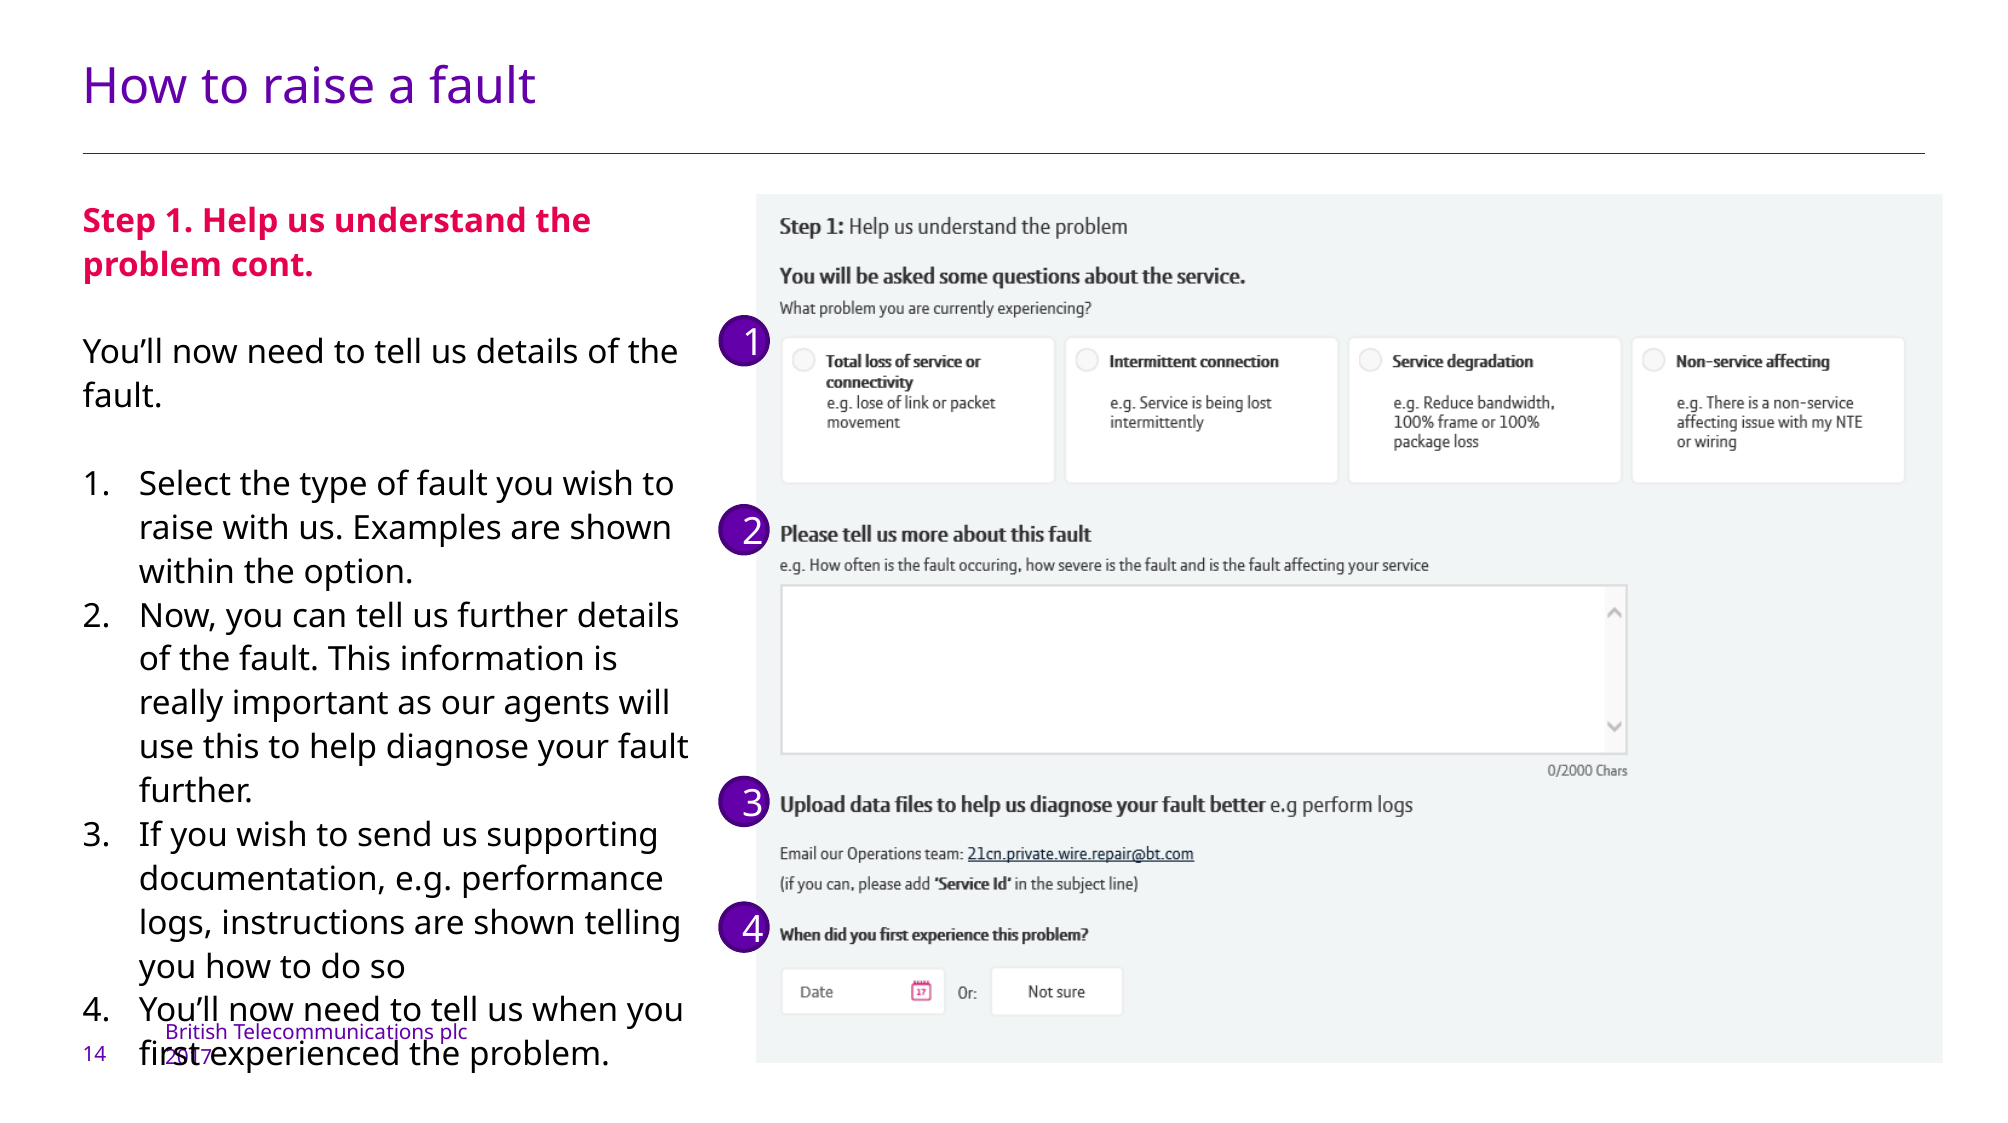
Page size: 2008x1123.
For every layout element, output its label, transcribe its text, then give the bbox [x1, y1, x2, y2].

text_box 1 [718, 315, 750, 367]
text_box 3 [718, 775, 750, 828]
slide_number 14 [82, 1021, 142, 1069]
picture [755, 194, 1944, 1063]
title How to raise a fault [82, 53, 1926, 124]
text_box 2 [718, 504, 750, 556]
list Step 1. Help us understand the problem cont. You’ll now need to tell us details of the fault. Select the type of fault you wish to raise with us. Examples are shown within the option. Now, you can tell us further details of the fault. This information is really important as our agents will use this to help diagnose your fault further. If you wish to send us supporting documentation, e.g. performance logs, instructions are shown telling you how to do so You’ll now need to tell us when you first experienced the problem. [82, 194, 697, 987]
text_box 4 [718, 901, 750, 953]
